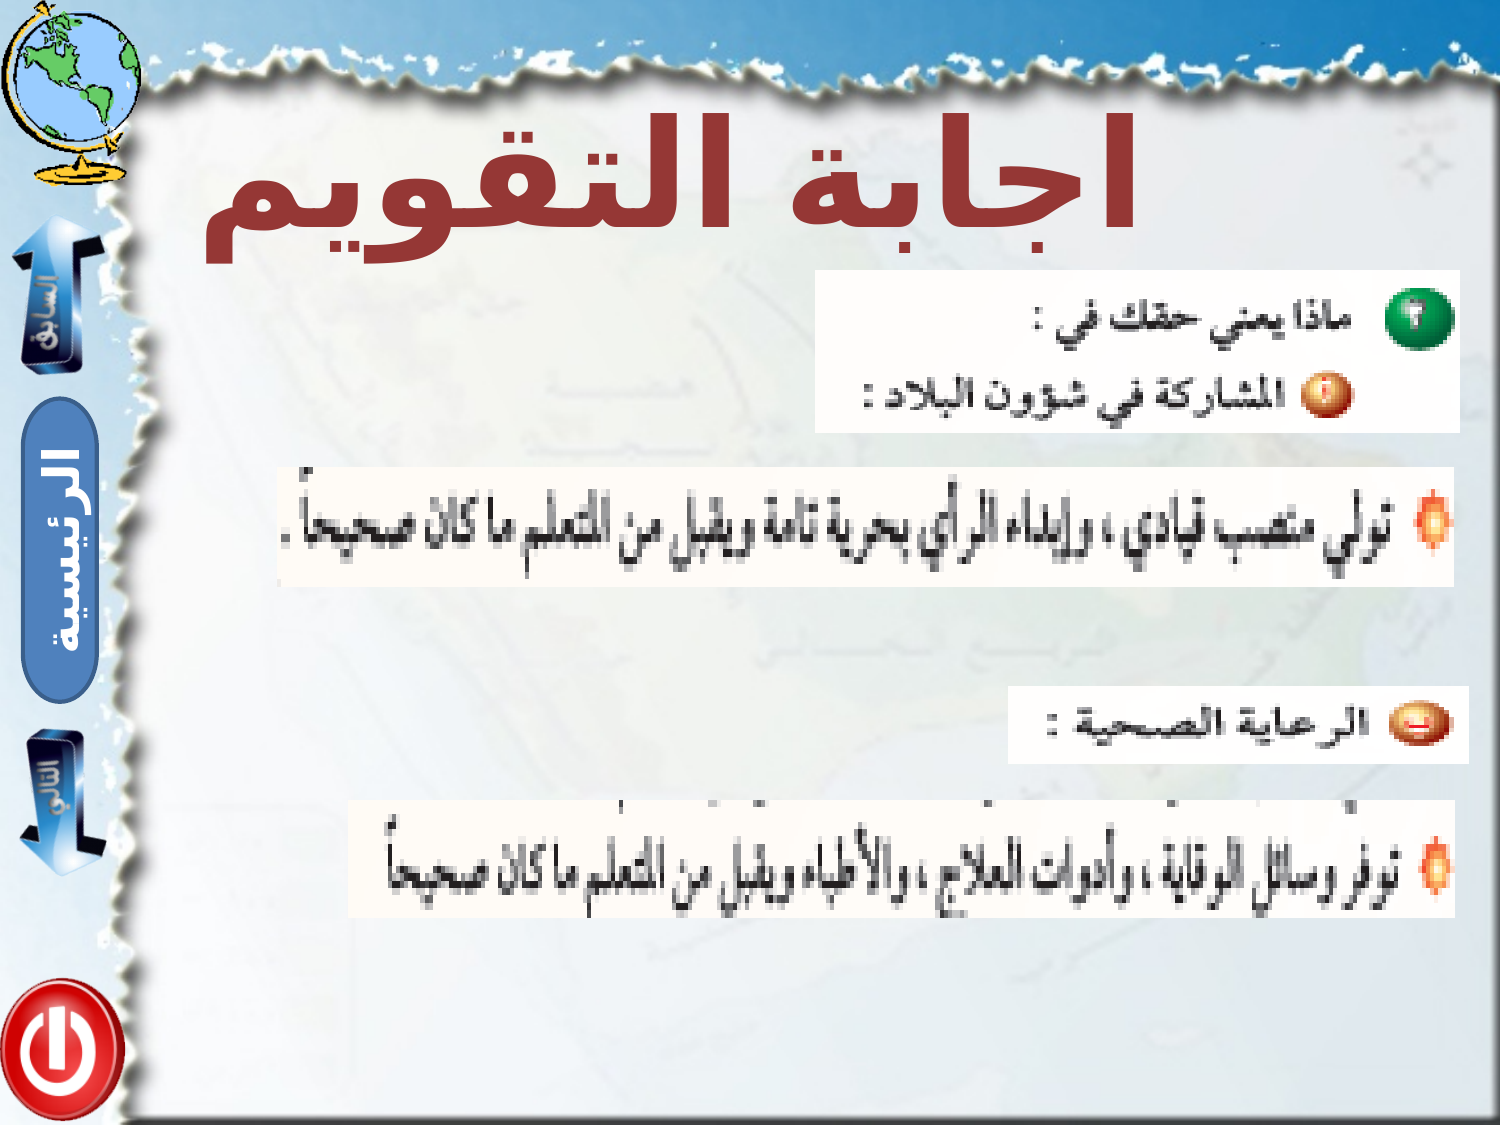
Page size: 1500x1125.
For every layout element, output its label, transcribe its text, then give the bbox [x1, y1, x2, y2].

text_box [0, 187, 141, 1125]
text_box اجابة التقويم [182, 70, 1162, 265]
picture [0, 0, 1500, 1125]
